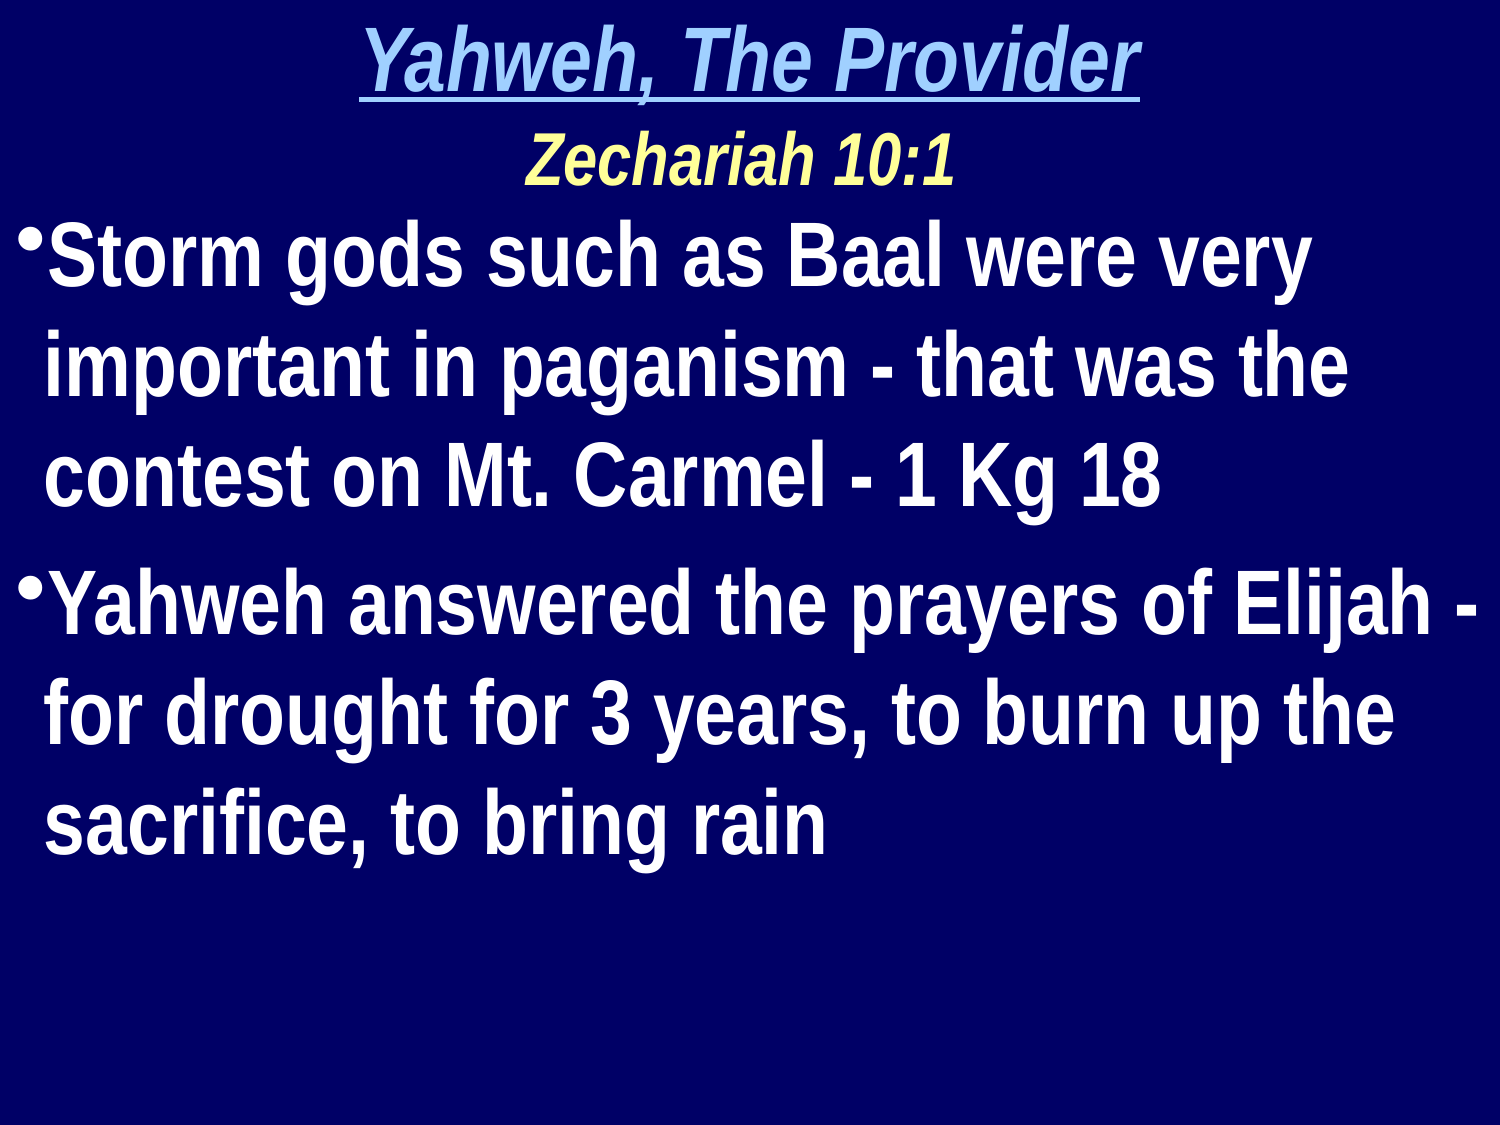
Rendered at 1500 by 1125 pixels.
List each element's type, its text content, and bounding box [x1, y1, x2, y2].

list Storm gods such as Baal were very important in paganism - that was the contest on Mt. Carmel - 1 Kg 18 Yahweh answered the prayers of Elijah - for drought for 3 years, to burn up the sacrifice, to bring rain [0, 187, 1500, 1125]
title Yahweh, The Provider Zechariah 10:1 [0, 0, 1500, 187]
